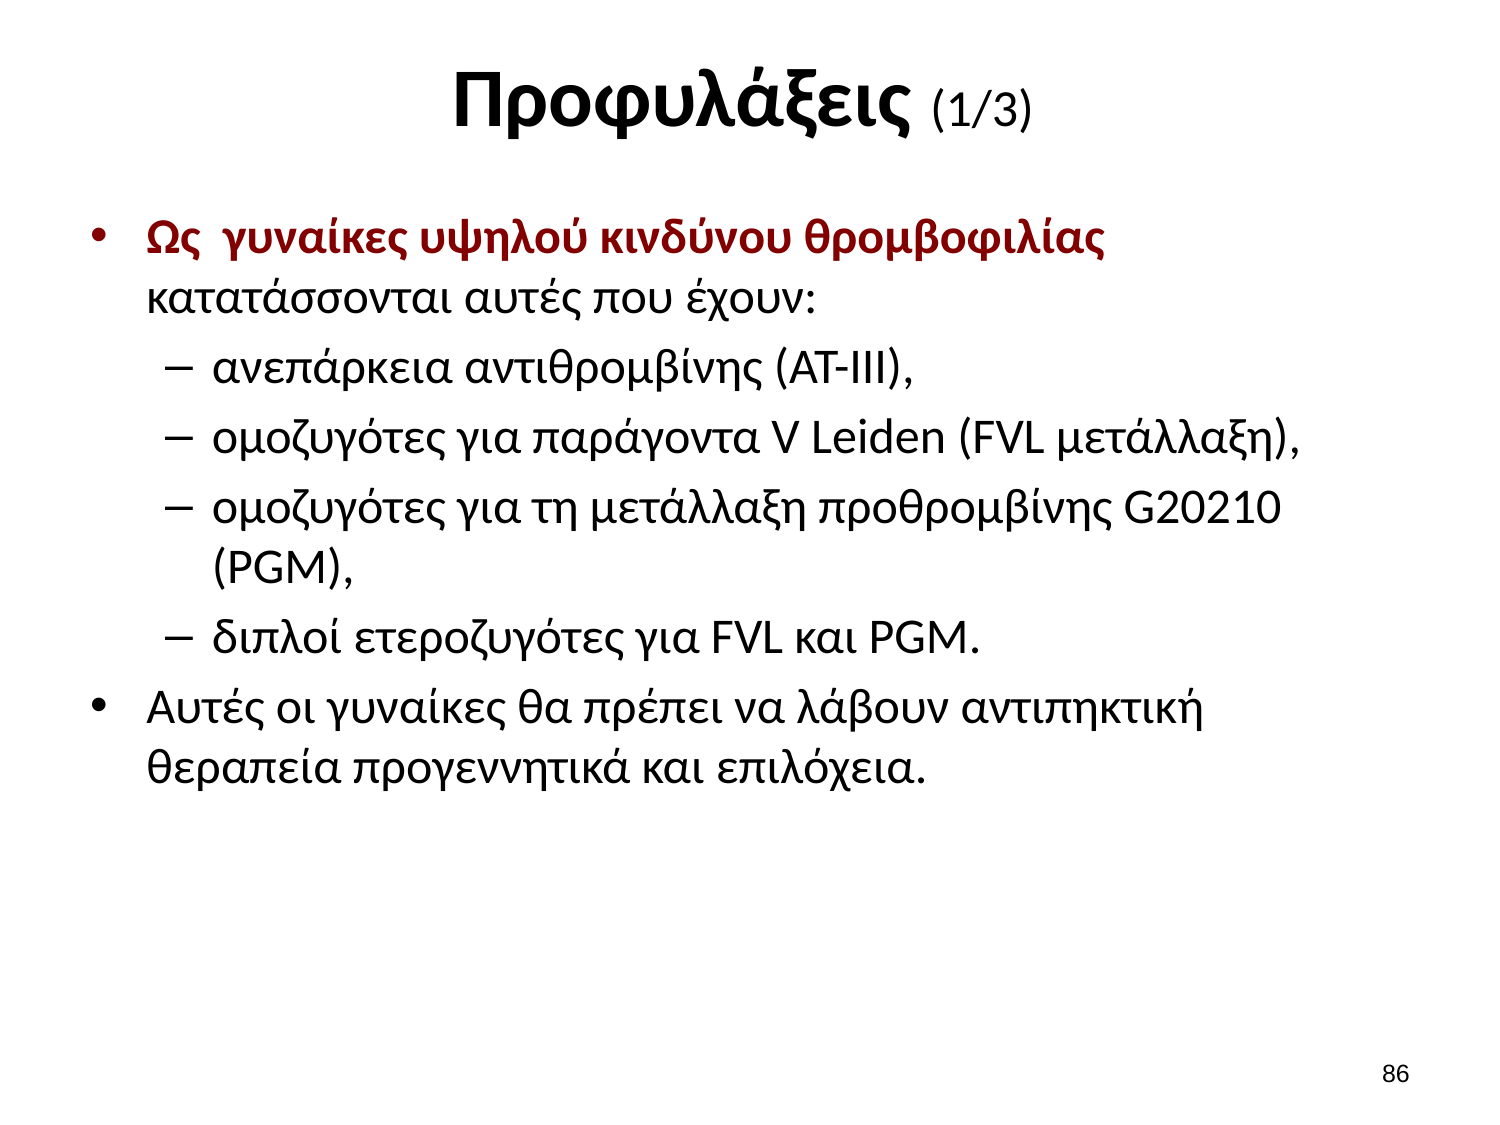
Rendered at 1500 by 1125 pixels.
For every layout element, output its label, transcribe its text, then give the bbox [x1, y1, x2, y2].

title Προφυλάξεις (1/3) [76, 19, 1427, 169]
slide_number 85 [1074, 1042, 1425, 1103]
list Ως γυναίκες υψηλού κινδύνου θρομβοφιλίας κατατάσσονται αυτές που έχουν: ανεπάρκεια αντιθρομβίνης (ΑΤ-ΙΙΙ), ομοζυγότες για παράγοντα V Leiden (FVL μετάλλαξη), ομοζυγότες για τη μετάλλαξη προθρομβίνης G20210 (PGM), διπλοί ετεροζυγότες για FVL και PGM. Αυτές οι γυναίκες θα πρέπει να λάβουν αντιπηκτική θεραπεία προγεννητικά και επιλόχεια. [75, 196, 1425, 1024]
